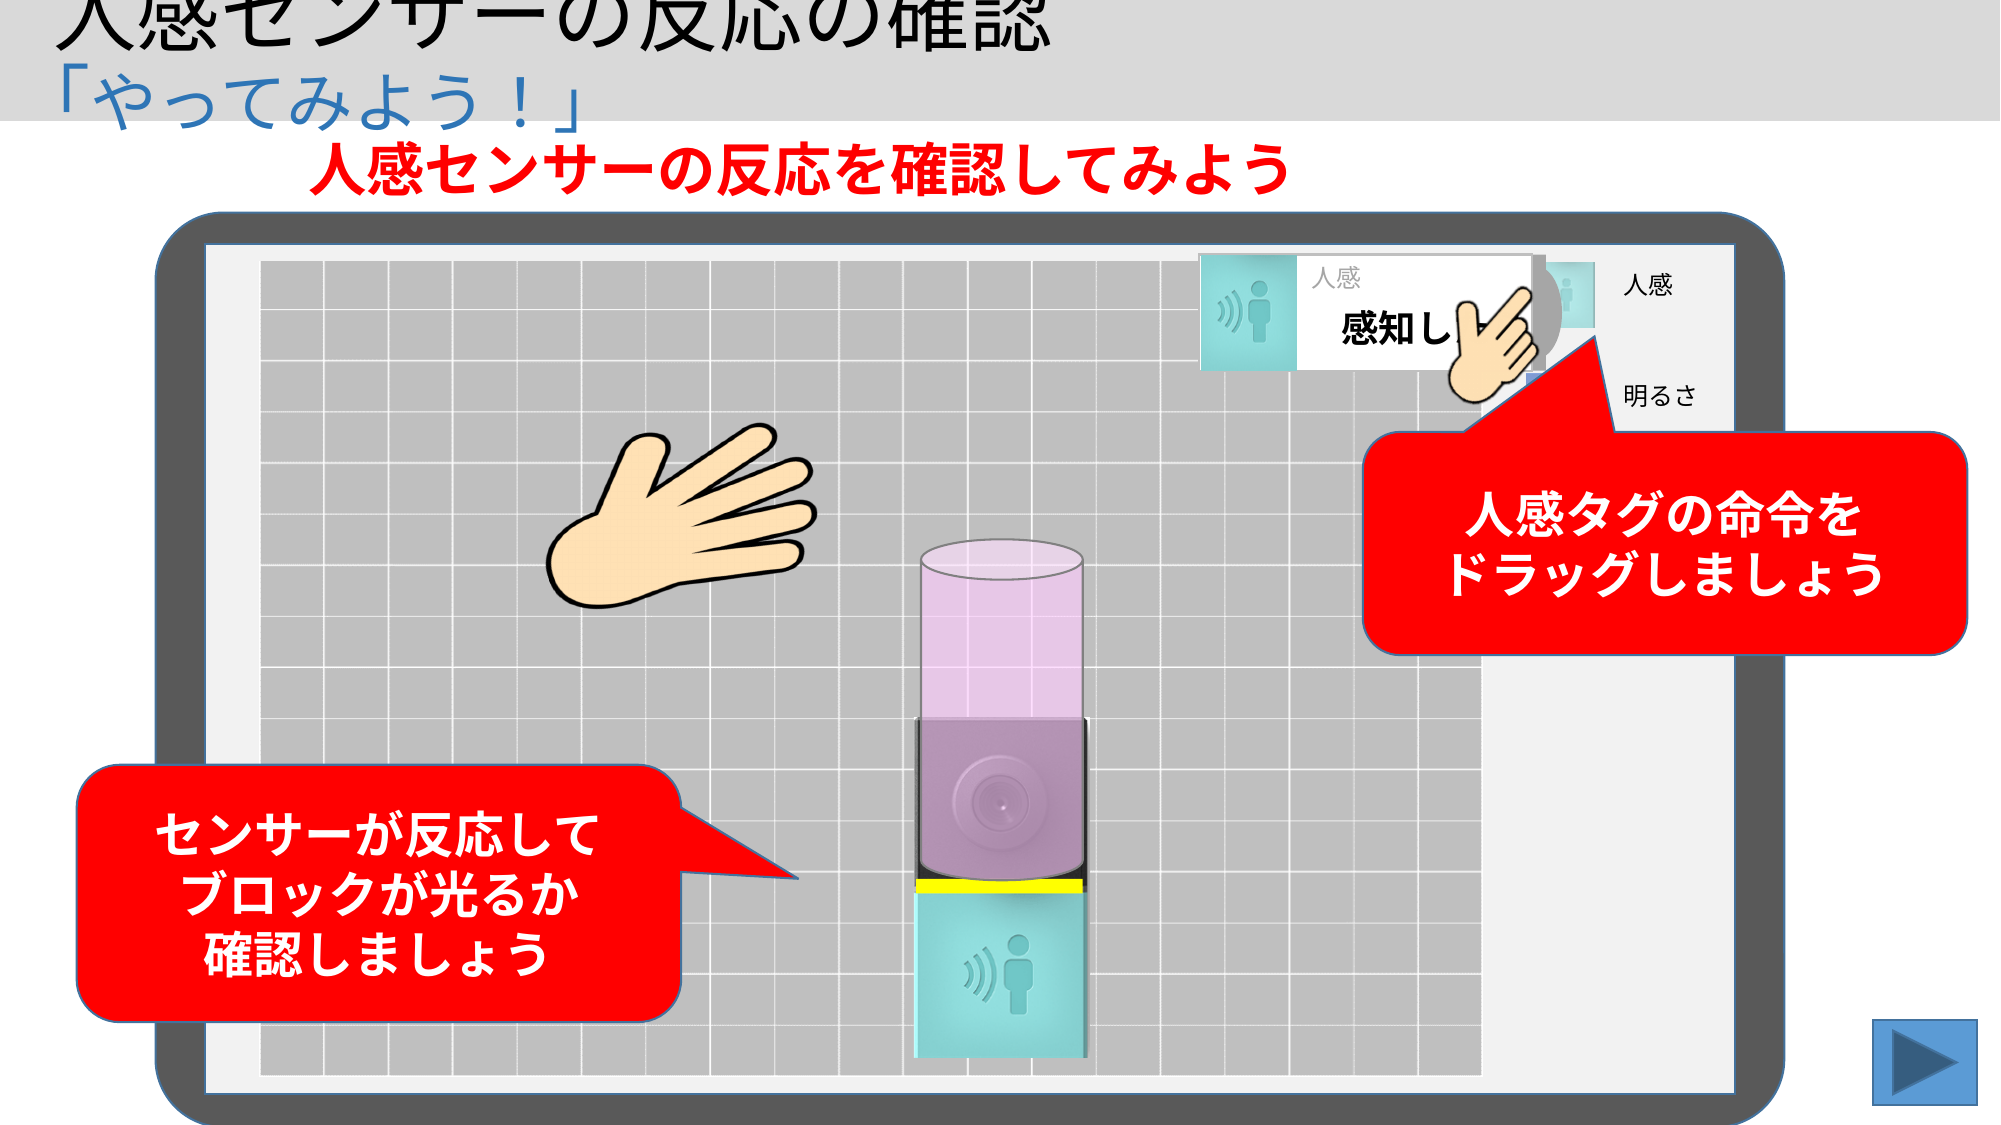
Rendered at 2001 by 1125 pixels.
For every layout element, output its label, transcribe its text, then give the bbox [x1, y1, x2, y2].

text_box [1198, 254, 1562, 371]
text_box 人感センサーの反応を確認してみよう [293, 125, 1449, 211]
picture [1528, 479, 1600, 550]
text_box [1872, 1019, 1978, 1106]
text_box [155, 212, 1785, 1125]
picture [1562, 262, 1595, 328]
text_box 人感センサーの反応の確認 「やってみよう！」 [0, 0, 2000, 121]
text_box 人感タグの命令を ドラッグしましょう [1785, 430, 1969, 657]
picture [259, 261, 1598, 1078]
text_box センサーが反応して ブロックが光るか 確認しましょう [75, 763, 155, 1024]
